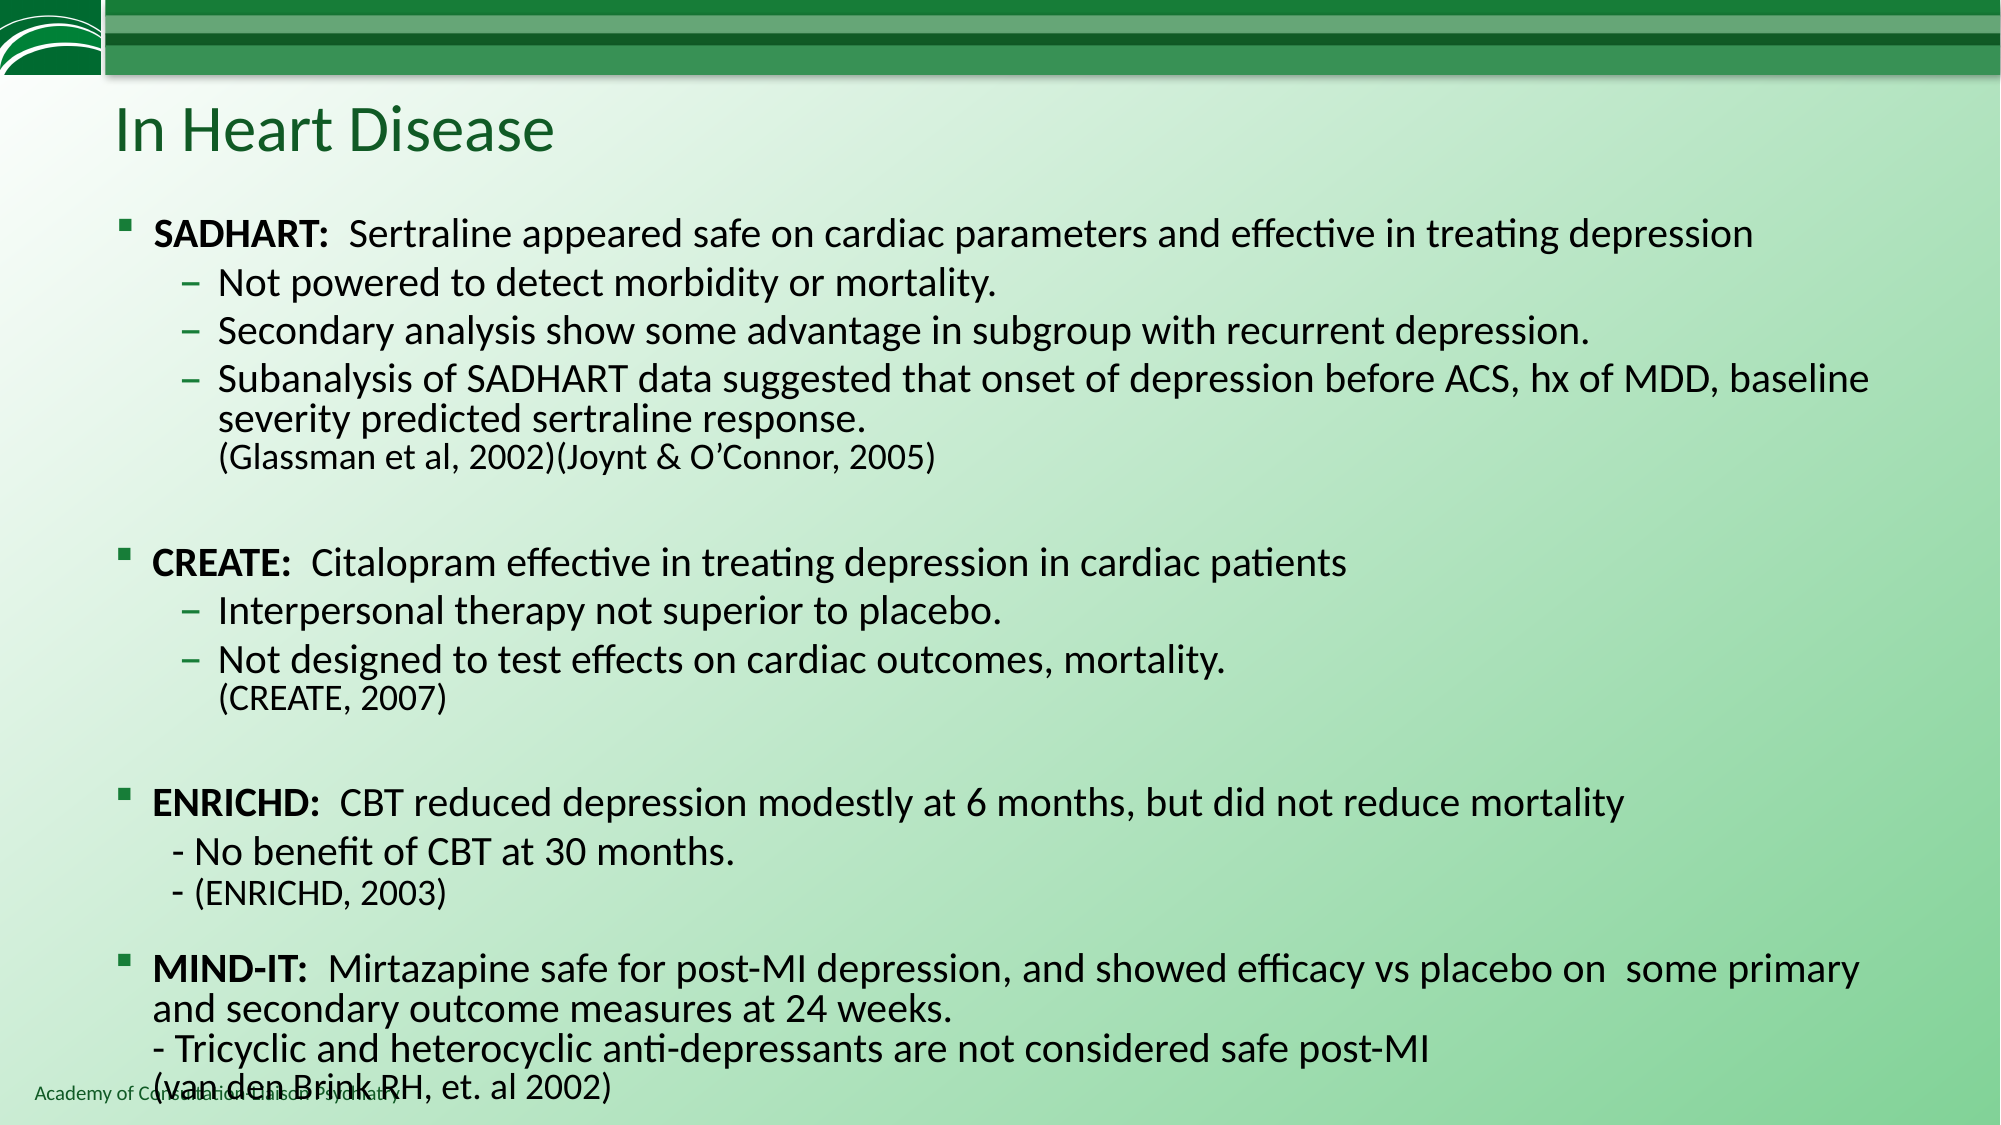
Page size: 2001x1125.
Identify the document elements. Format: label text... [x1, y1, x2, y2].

title In Heart Disease [99, 50, 1900, 198]
picture [0, 0, 101, 75]
list SADHART: Sertraline appeared safe on cardiac parameters and effective in treating depression Not powered to detect morbidity or mortality. Secondary analysis show some advantage in subgroup with recurrent depression. Subanalysis of SADHART data suggested that onset of depression before ACS, hx of MDD, baseline severity predicted sertraline response. (Glassman et al, 2002)(Joynt & O’Connor, 2005) CREATE: Citalopram effective in treating depression in cardiac patients Interpersonal therapy not superior to placebo. Not designed to test effects on cardiac outcomes, mortality. (CREATE, 2007) ENRICHD: CBT reduced depression modestly at 6 months, but did not reduce mortality - No benefit of CBT at 30 months. - (ENRICHD, 2003) MIND-IT: Mirtazapine safe for post-MI depression, and showed efficacy vs placebo on some primary and secondary outcome measures at 24 weeks. - Tricyclic and heterocyclic anti-depressants are not considered safe post-MI (van den Brink RH, et. al 2002) [99, 198, 1900, 1111]
